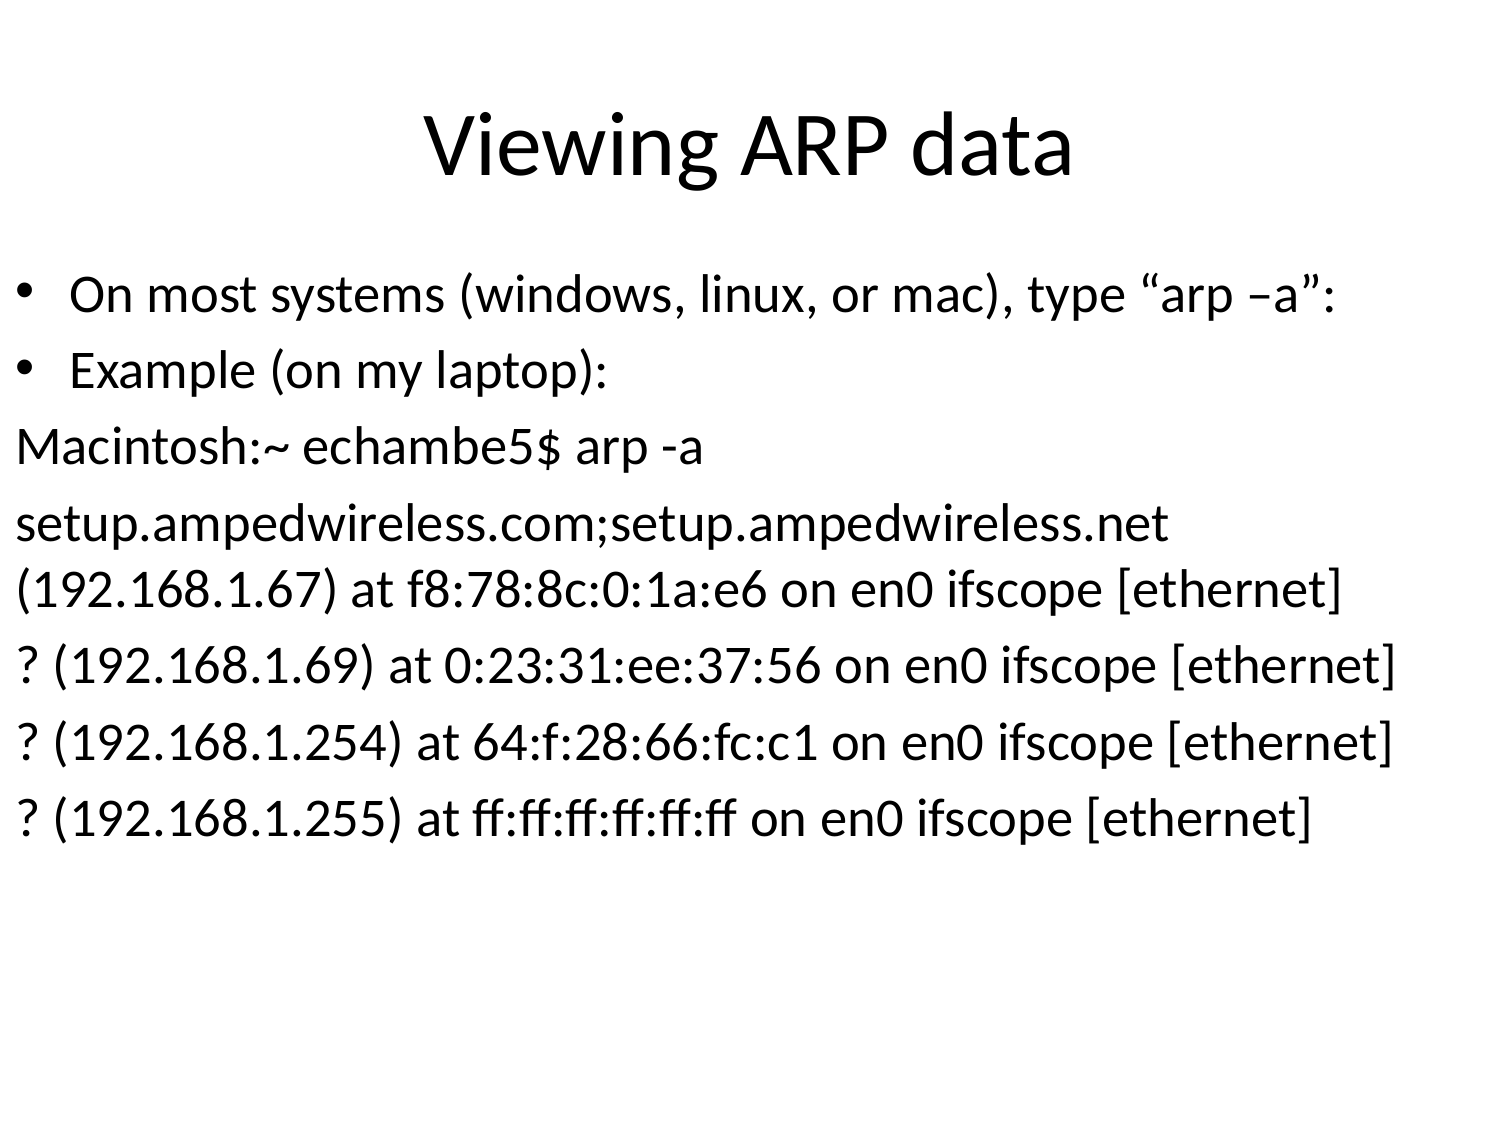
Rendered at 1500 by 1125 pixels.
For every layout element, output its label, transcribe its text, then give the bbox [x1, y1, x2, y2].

title Viewing ARP data [75, 45, 1425, 233]
list On most systems (windows, linux, or mac), type “arp –a”: Example (on my laptop): Macintosh:~ echambe5$ arp -a setup.ampedwireless.com;setup.ampedwireless.net (192.168.1.67) at f8:78:8c:0:1a:e6 on en0 ifscope [ethernet] ? (192.168.1.69) at 0:23:31:ee:37:56 on en0 ifscope [ethernet] ? (192.168.1.254) at 64:f:28:66:fc:c1 on en0 ifscope [ethernet] ? (192.168.1.255) at ff:ff:ff:ff:ff:ff on en0 ifscope [ethernet] [0, 249, 1425, 1023]
